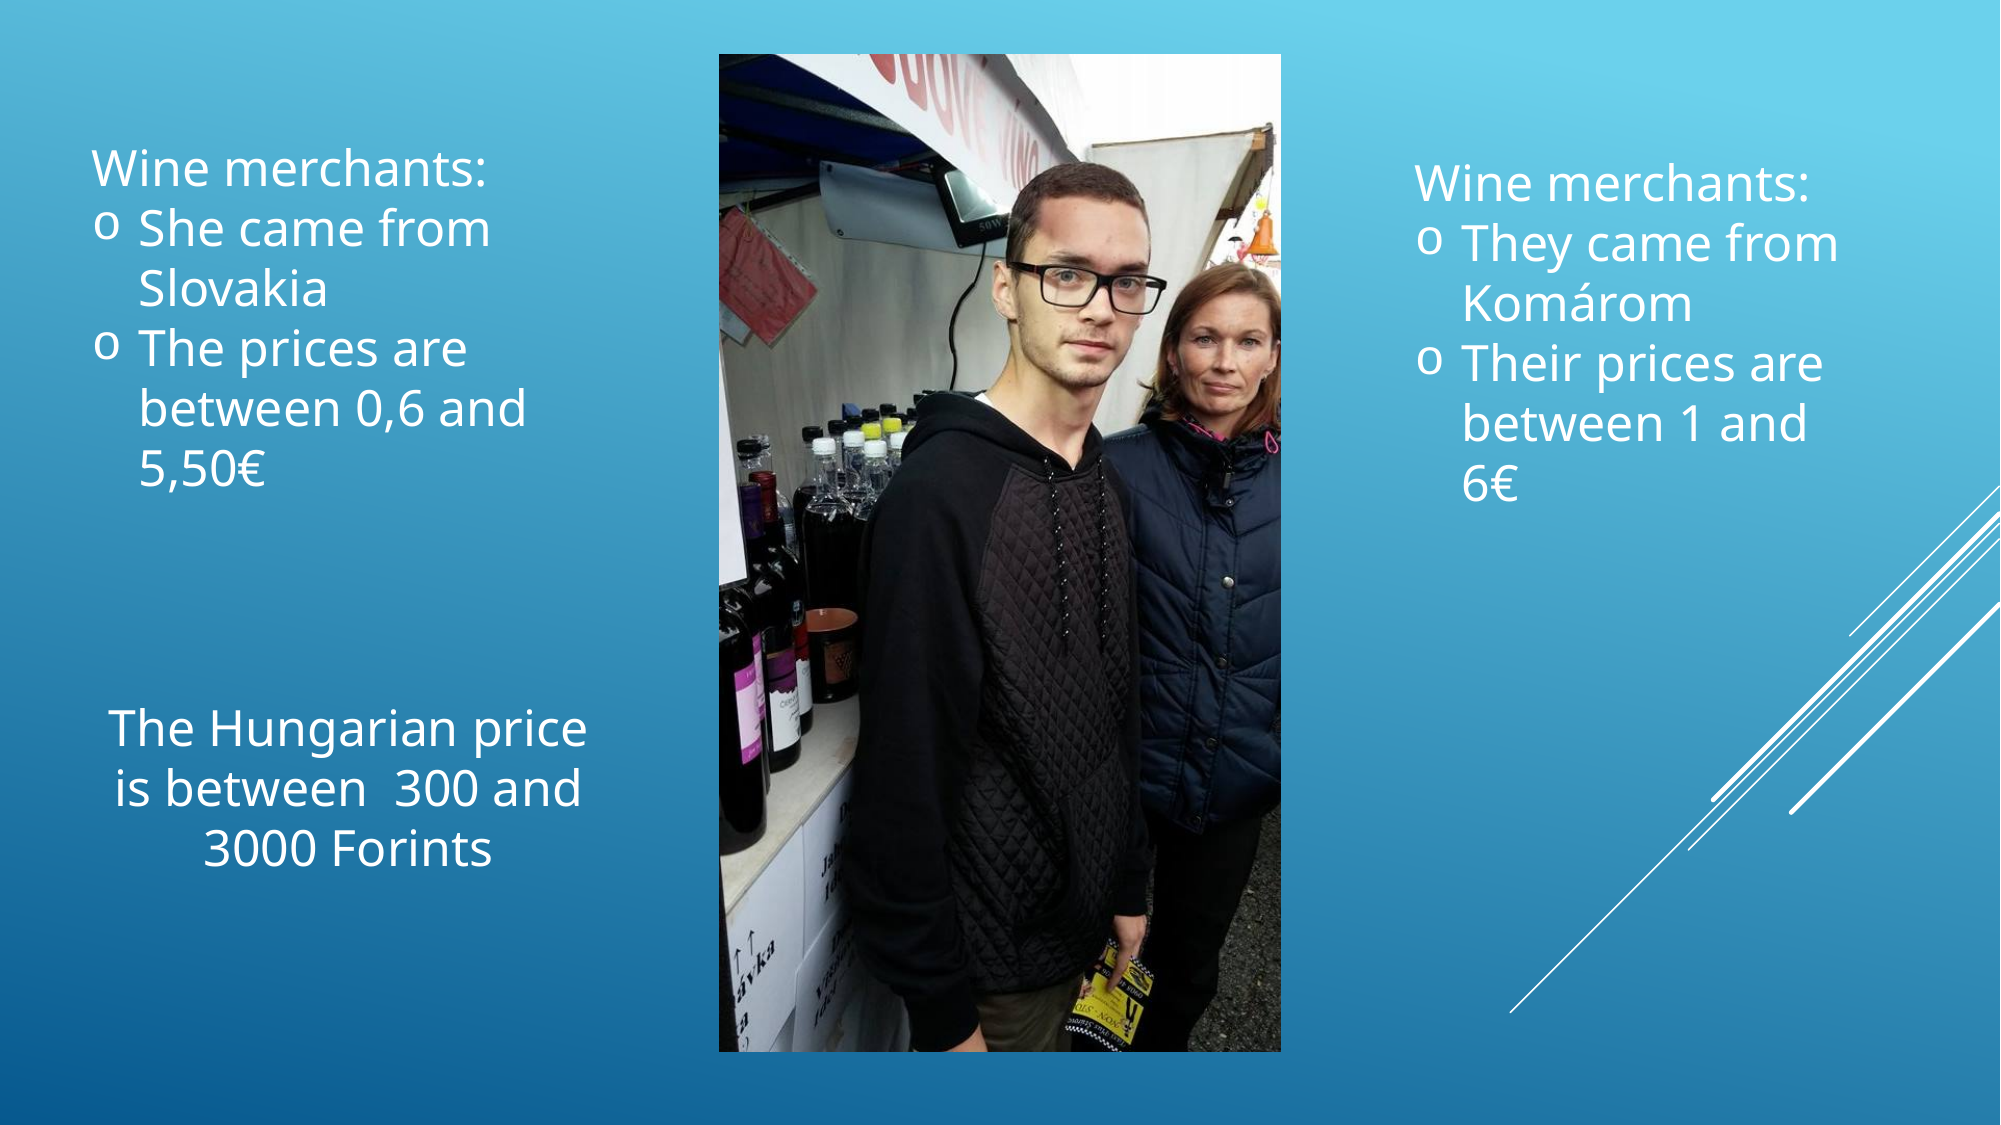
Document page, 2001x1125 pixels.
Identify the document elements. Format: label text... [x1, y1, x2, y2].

picture [719, 53, 1281, 1053]
text_box Wine merchants: They came from Komárom Their prices are between 1 and 6€ [1400, 143, 1888, 519]
text_box Wine merchants: She came from Slovakia The prices are between 0,6 and 5,50€ [77, 129, 621, 504]
text_box The Hungarian price is between 300 and 3000 Forints [92, 689, 606, 930]
